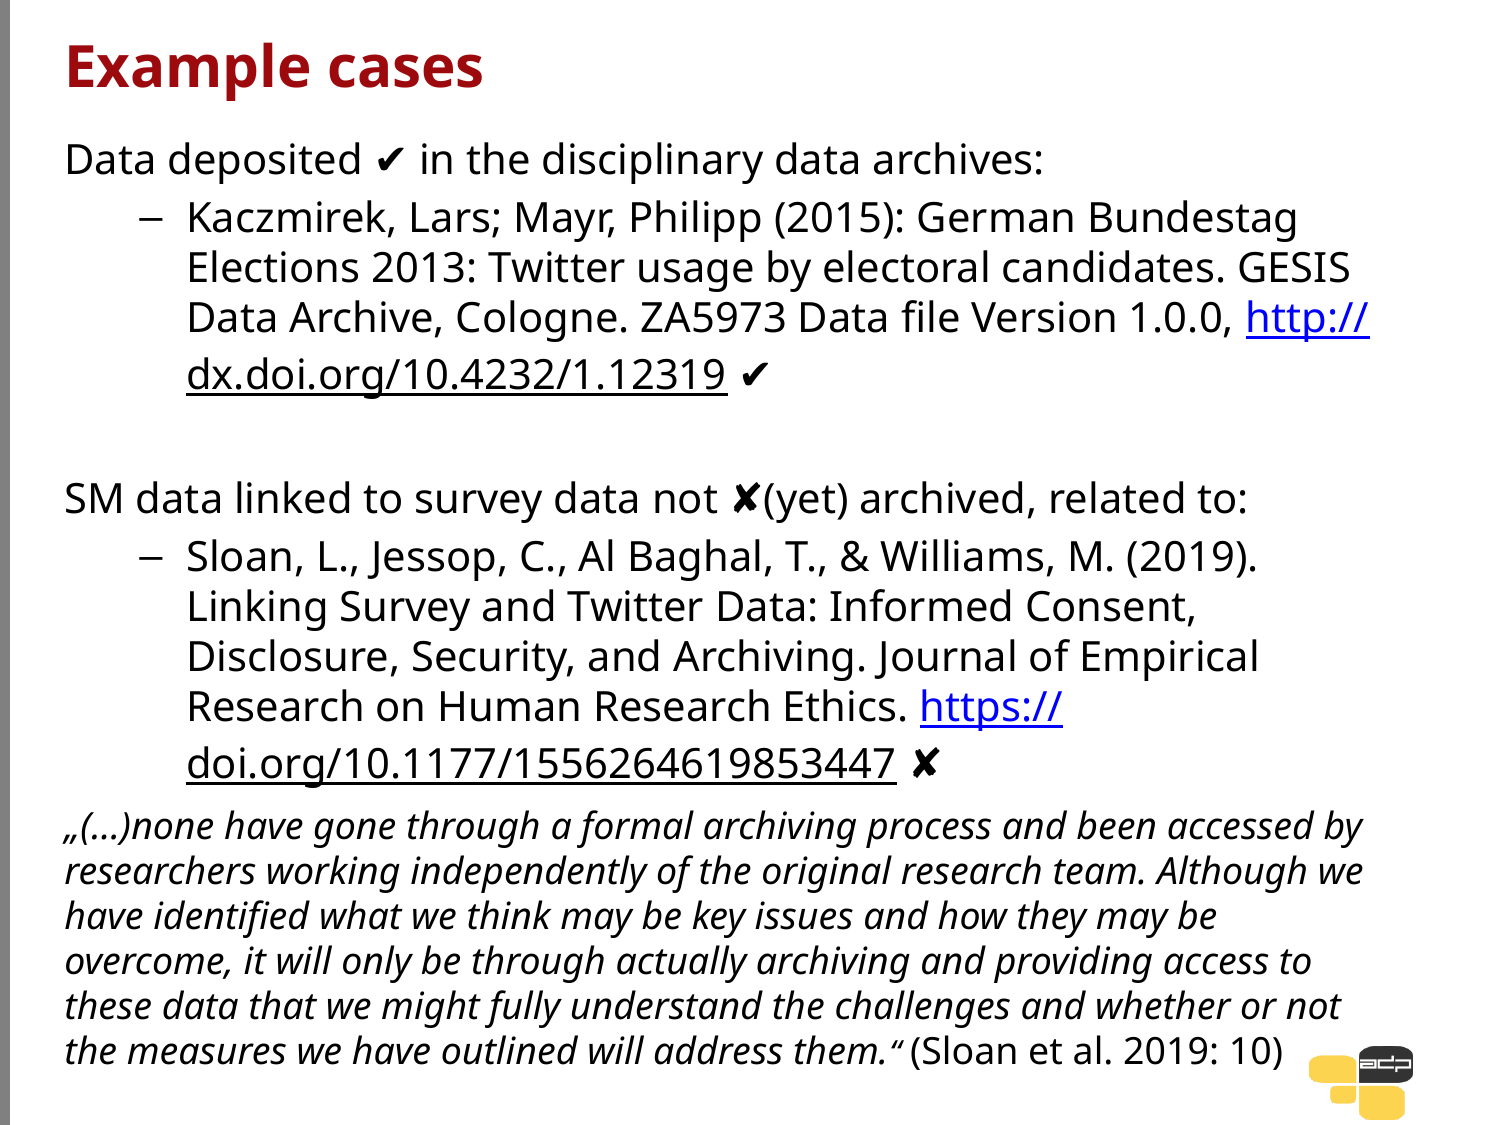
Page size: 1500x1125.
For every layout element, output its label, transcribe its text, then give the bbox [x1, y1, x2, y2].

title Example cases [49, 22, 1397, 113]
list Data deposited ✔ in the disciplinary data archives: Kaczmirek, Lars; Mayr, Philipp (2015): German Bundestag Elections 2013: Twitter usage by electoral candidates. GESIS Data Archive, Cologne. ZA5973 Data file Version 1.0.0, http://dx.doi.org/10.4232/1.12319 ✔ SM data linked to survey data not ✘(yet) archived, related to: Sloan, L., Jessop, C., Al Baghal, T., & Williams, M. (2019). Linking Survey and Twitter Data: Informed Consent, Disclosure, Security, and Archiving. Journal of Empirical Research on Human Research Ethics. https://doi.org/10.1177/1556264619853447 ✘ „(…)none have gone through a formal archiving process and been accessed by researchers working independently of the original research team. Although we have identified what we think may be key issues and how they may be overcome, it will only be through actually archiving and providing access to these data that we might fully understand the challenges and whether or not the measures we have outlined will address them.“ (Sloan et al. 2019: 10) [49, 125, 1400, 1012]
picture [1309, 1046, 1413, 1120]
